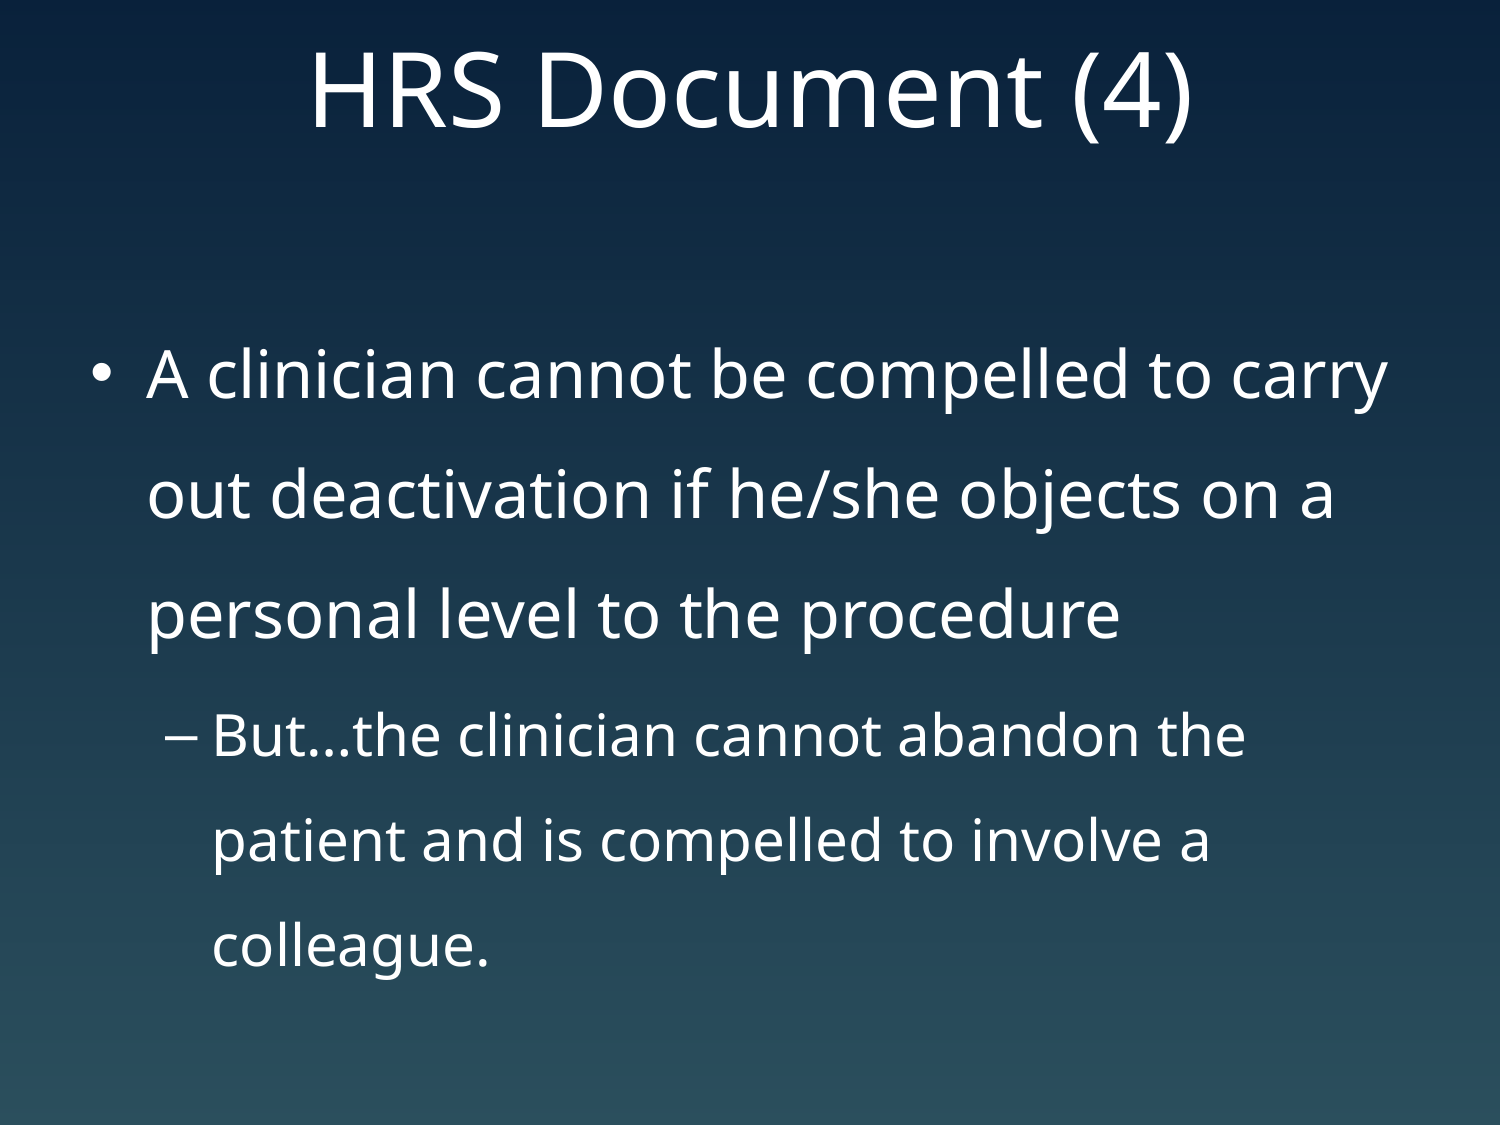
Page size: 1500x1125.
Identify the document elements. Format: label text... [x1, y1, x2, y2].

list A clinician cannot be compelled to carry out deactivation if he/she objects on a personal level to the procedure But…the clinician cannot abandon the patient and is compelled to involve a colleague. [75, 300, 1425, 970]
title HRS Document (4) [75, 15, 1425, 203]
